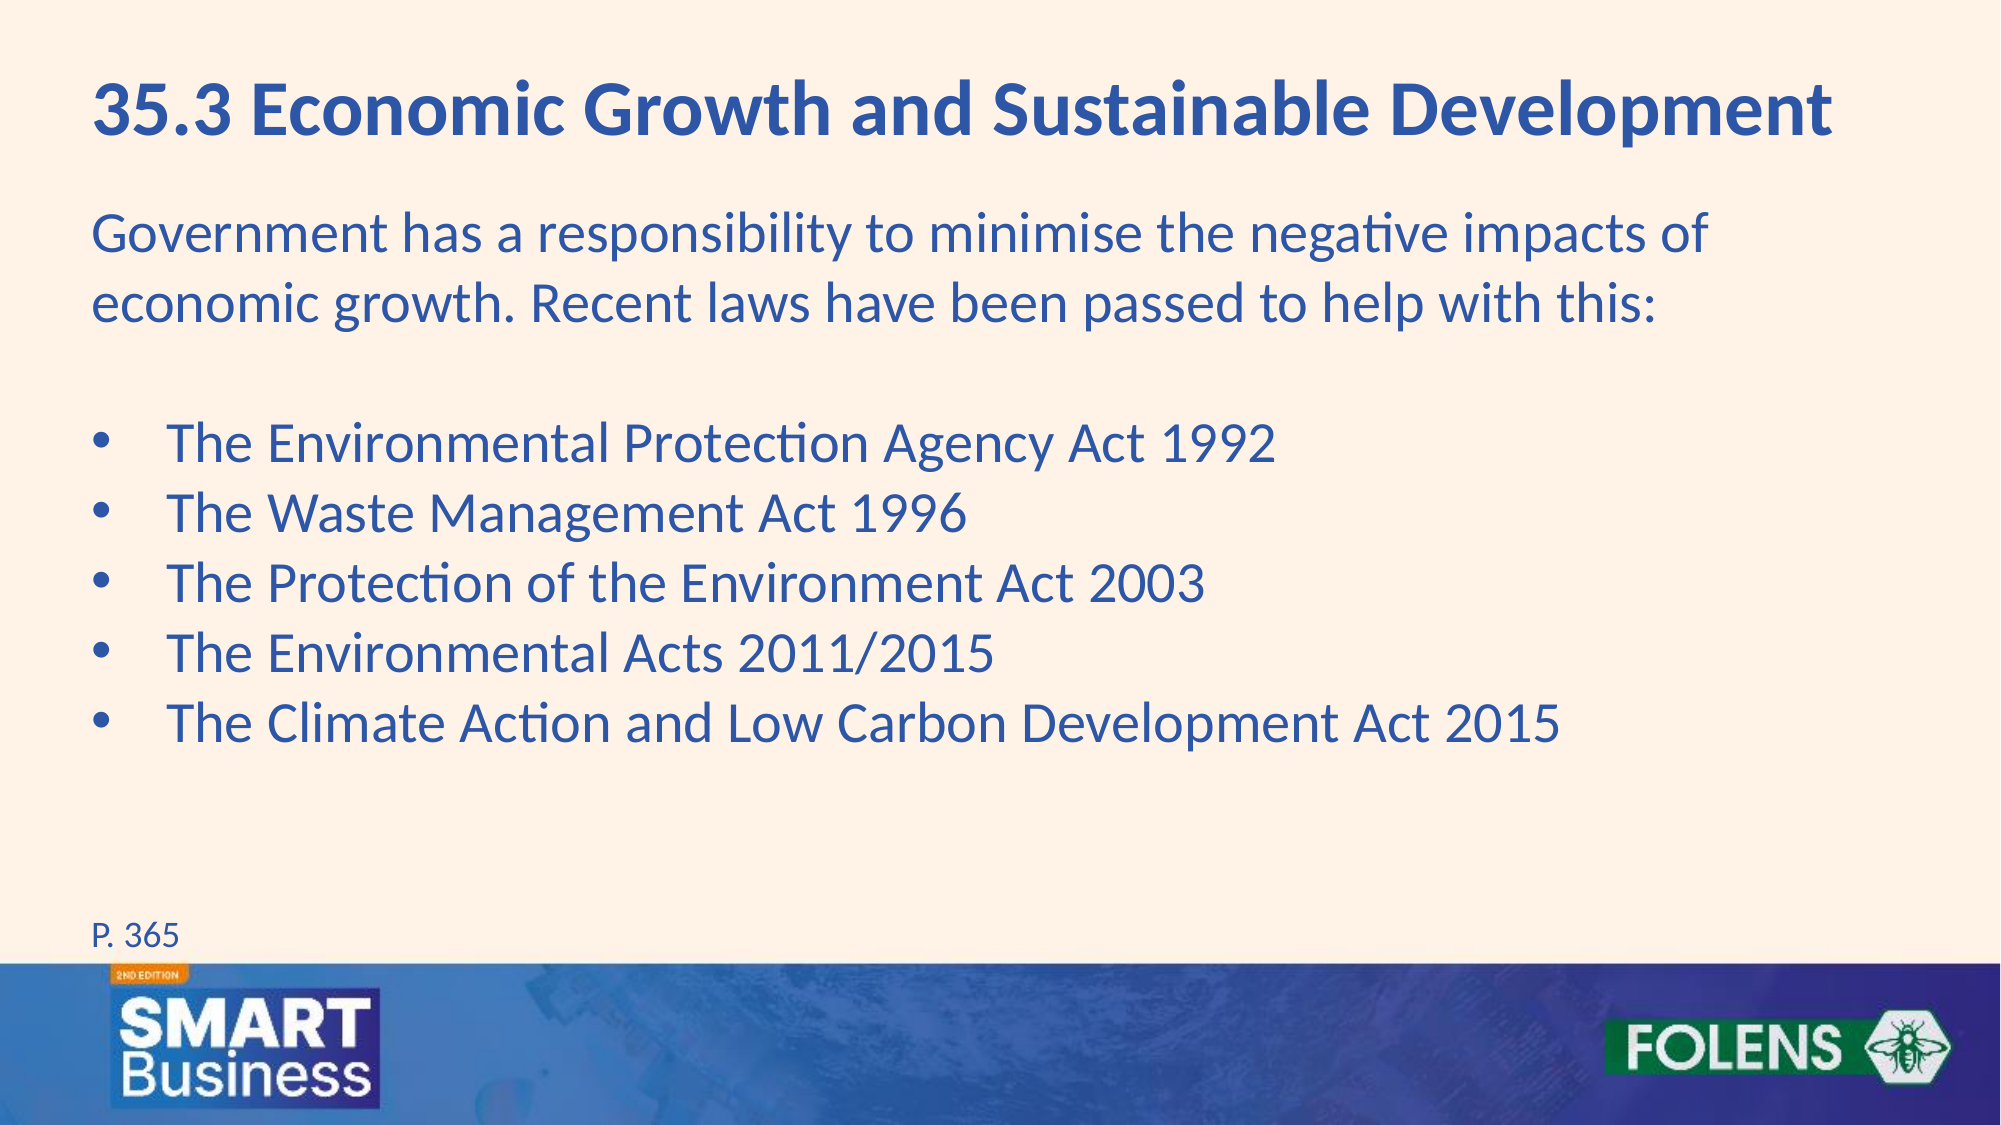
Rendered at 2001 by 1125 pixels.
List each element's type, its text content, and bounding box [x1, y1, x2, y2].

text_box 35.3 Economic Growth and Sustainable Development [75, 59, 1862, 162]
text_box Government has a responsibility to minimise the negative impacts of economic growth. Recent laws have been passed to help with this: The Environmental Protection Agency Act 1992 The Waste Management Act 1996 The Protection of the Environment Act 2003 The Environmental Acts 2011/2015 The Climate Action and Low Carbon Development Act 2015 [75, 186, 1730, 883]
text_box P. 365 [75, 902, 1077, 963]
picture [0, 0, 2001, 1125]
